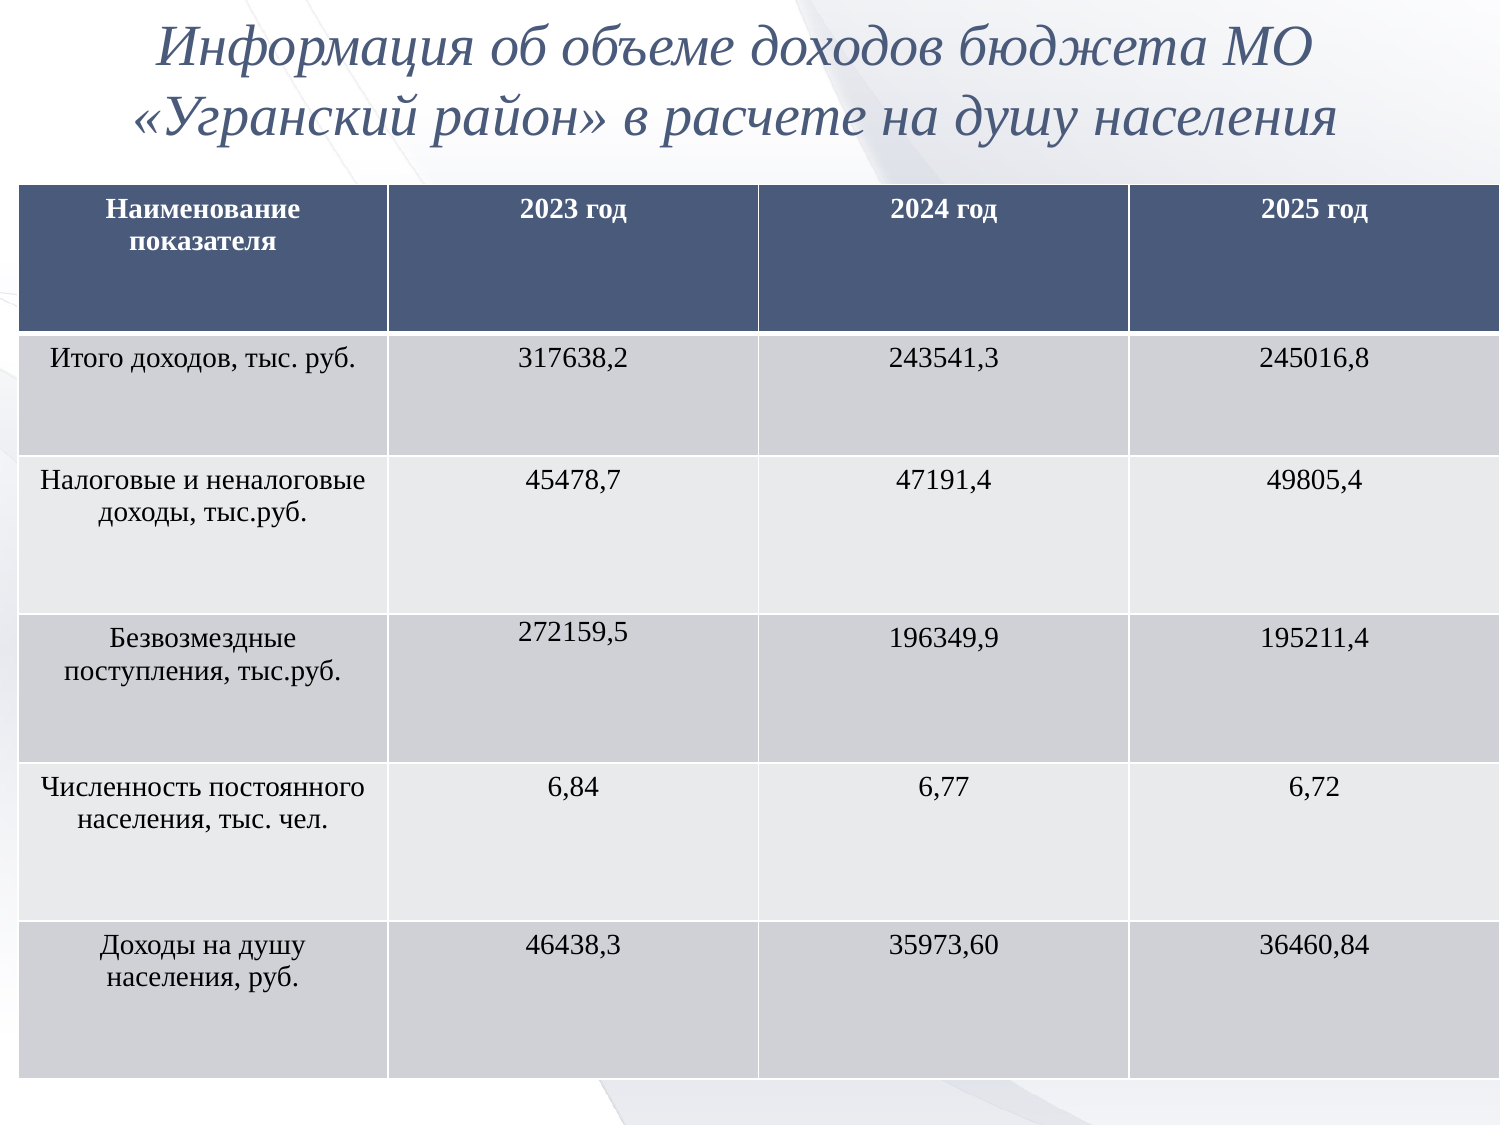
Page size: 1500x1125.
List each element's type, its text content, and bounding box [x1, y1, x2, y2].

table_cell 196349,9 [759, 615, 1128, 762]
table_header 2025 год [1130, 185, 1499, 331]
picture [0, 0, 1500, 1125]
table_cell 45478,7 [389, 457, 758, 613]
table_cell Численность постоянного населения, тыс. чел. [19, 764, 387, 920]
table_cell Налоговые и неналоговые доходы, тыс.руб. [19, 457, 387, 613]
table_cell 6,72 [1130, 764, 1499, 920]
table_cell 6,84 [389, 764, 758, 920]
table_cell 47191,4 [759, 457, 1128, 613]
table_header 2024 год [759, 185, 1128, 331]
table_cell 245016,8 [1130, 336, 1499, 455]
table_cell Безвозмездные поступления, тыс.руб. [19, 615, 387, 762]
table_cell 35973,60 [759, 922, 1128, 1078]
table_cell 46438,3 [389, 922, 758, 1078]
table_header Наименование показателя [19, 185, 387, 331]
table_cell Итого доходов, тыс. руб. [19, 336, 387, 455]
table_cell 6,77 [759, 764, 1128, 920]
table_cell 272159,5 [389, 615, 758, 762]
table_cell 317638,2 [389, 336, 758, 455]
table_cell 243541,3 [759, 336, 1128, 455]
table_header 2023 год [389, 185, 758, 331]
table_cell 49805,4 [1130, 457, 1499, 613]
text_box Информация об объеме доходов бюджета МО «Угранский район» в расчете на душу населения [0, 0, 1471, 155]
table_cell 195211,4 [1130, 615, 1499, 762]
table_cell 36460,84 [1130, 922, 1499, 1078]
table_cell Доходы на душу населения, руб. [19, 922, 387, 1078]
